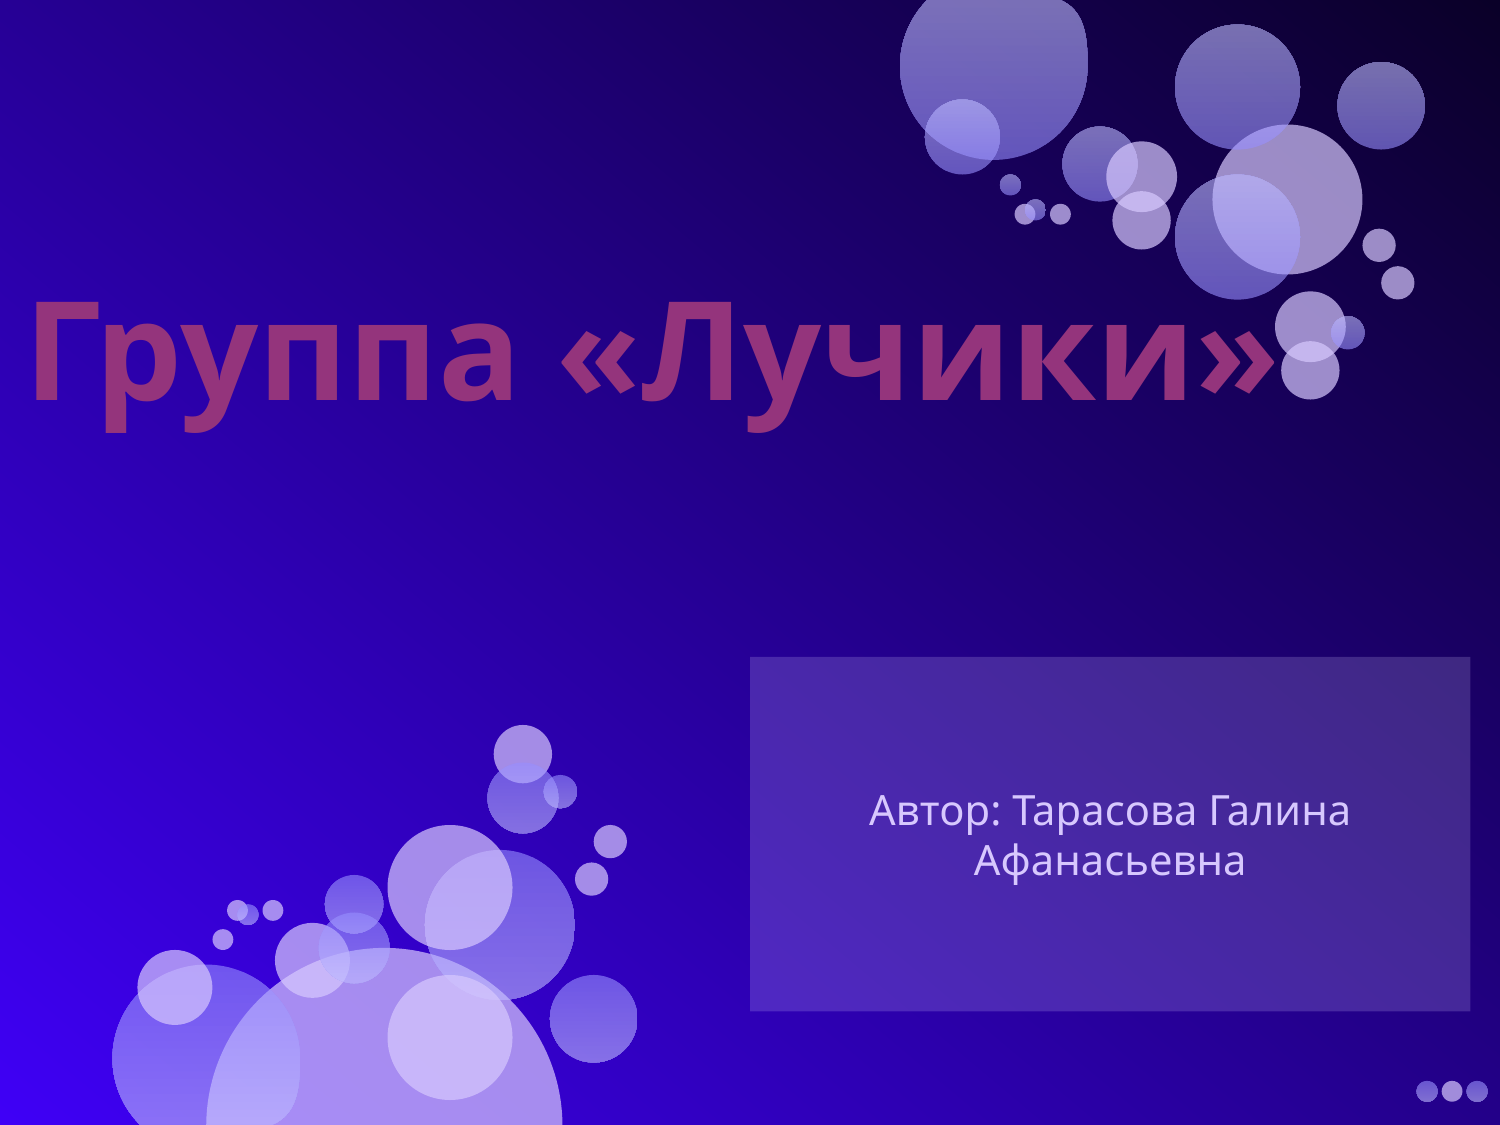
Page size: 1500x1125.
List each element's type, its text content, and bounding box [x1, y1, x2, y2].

subtitle Автор: Тарасова Галина Афанасьевна [750, 656, 1471, 1012]
text_box Группа «Лучики» [0, 255, 1306, 436]
